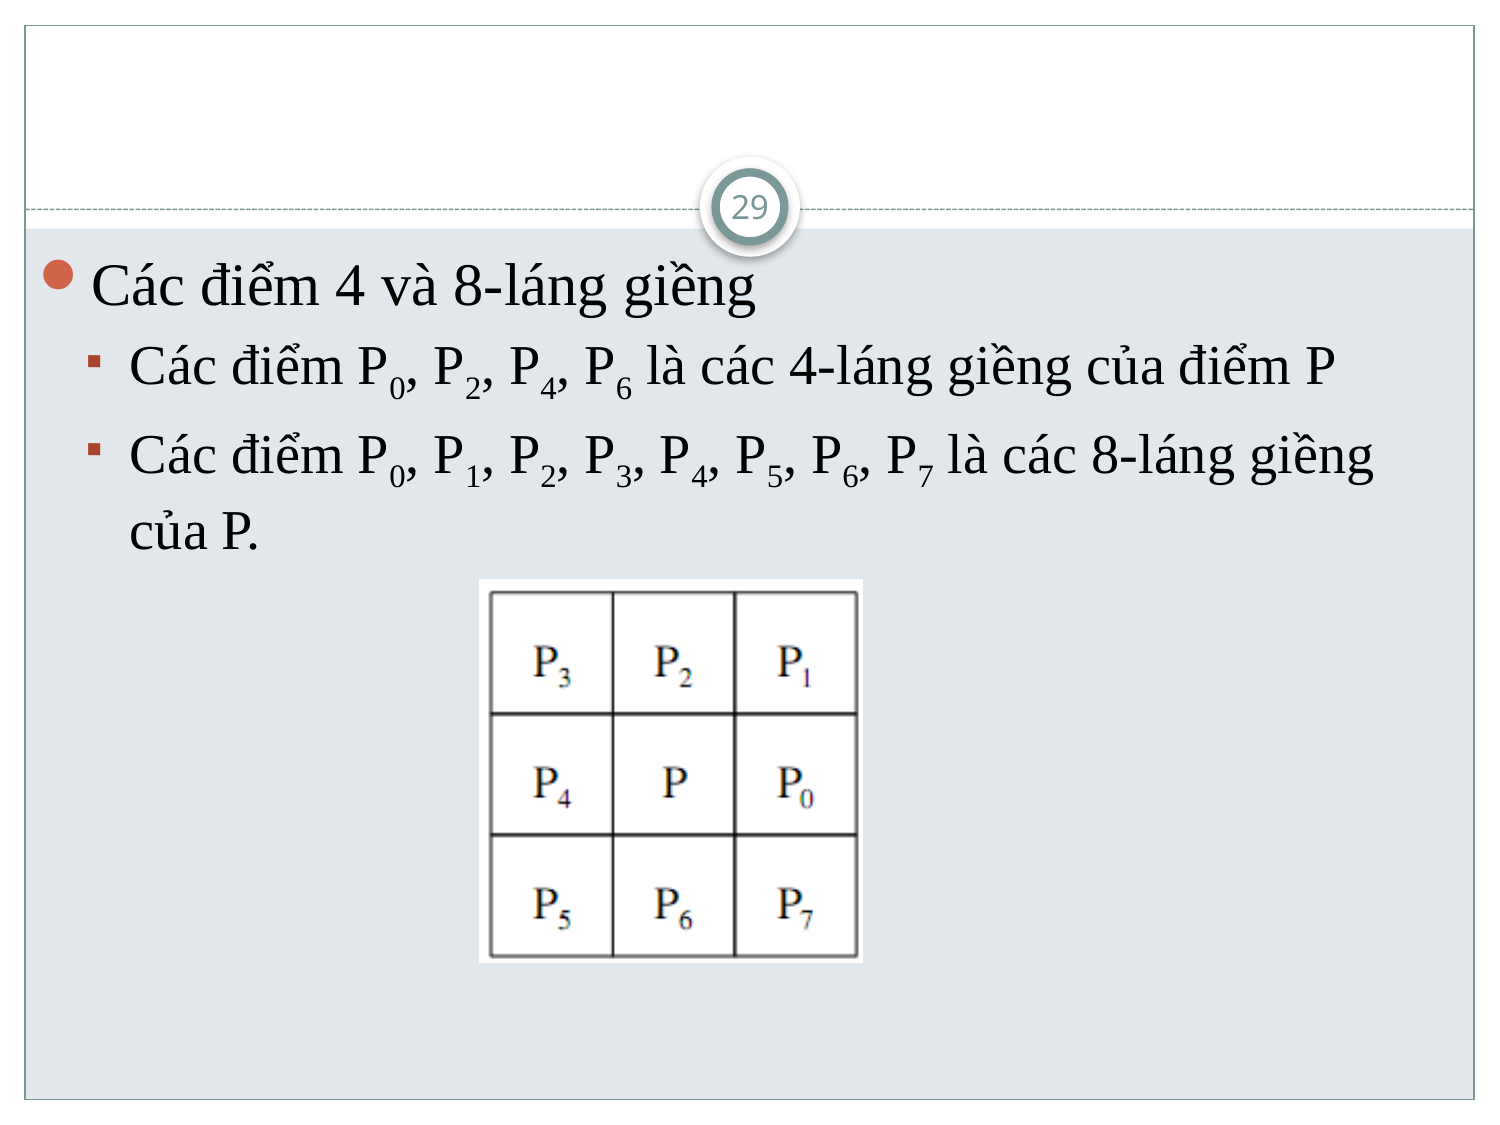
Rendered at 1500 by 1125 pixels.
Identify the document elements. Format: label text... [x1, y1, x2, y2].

slide_number 29 [712, 172, 788, 246]
picture [479, 579, 863, 963]
list Các điểm 4 và 8-láng giềng Các điểm P0, P2, P4, P6 là các 4-láng giềng của điểm P Các điểm P0, P1, P2, P3, P4, P5, P6, P7 là các 8-láng giềng của P. [24, 237, 1475, 1100]
